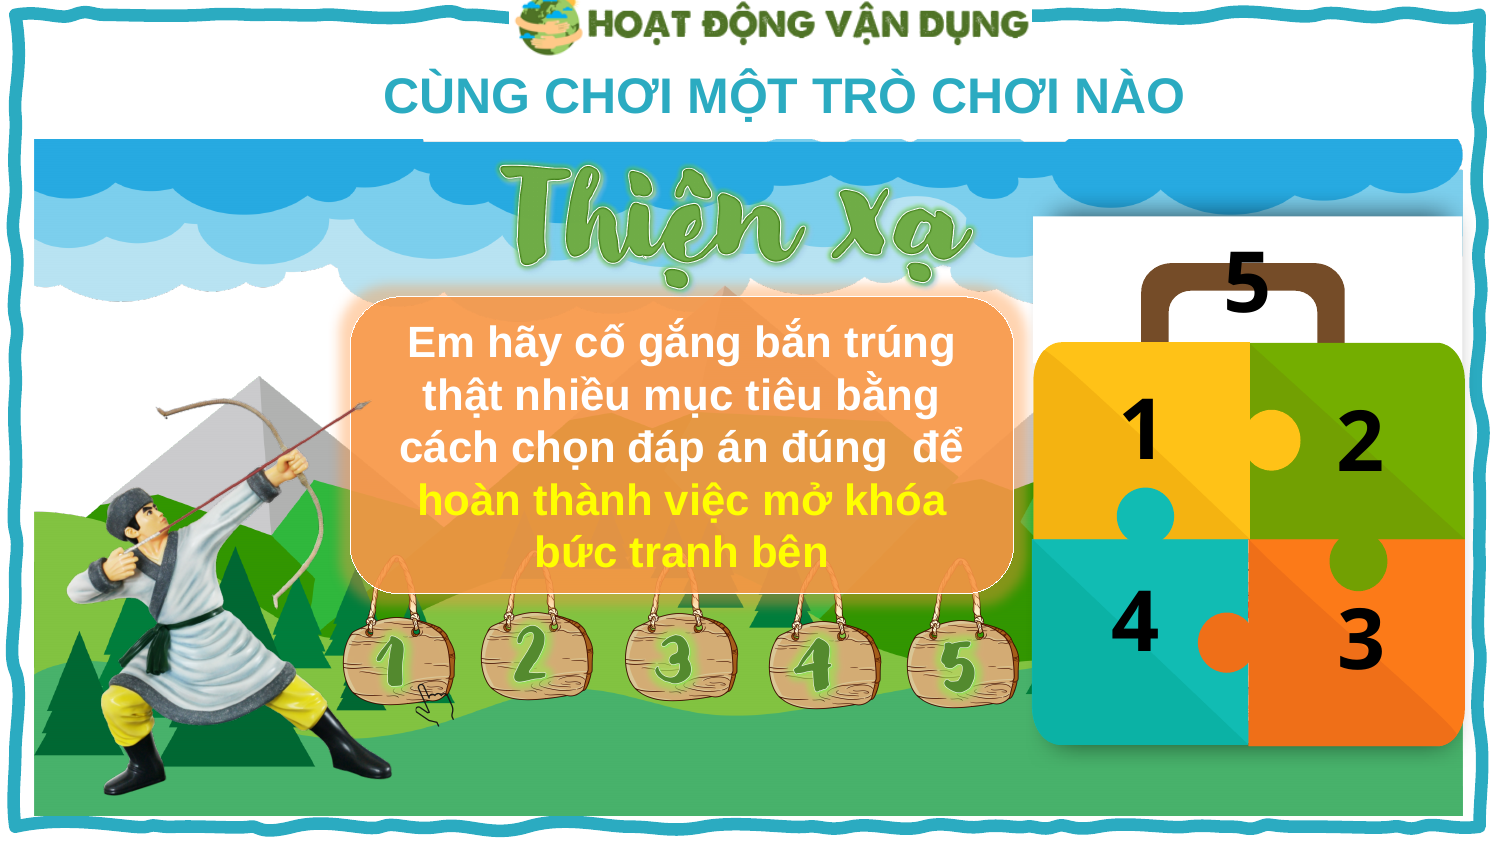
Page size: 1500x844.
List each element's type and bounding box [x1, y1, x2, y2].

text_box [1032, 215, 1463, 341]
text_box [12, 11, 1484, 830]
text_box [1033, 341, 1301, 546]
text_box [1197, 553, 1466, 747]
picture [0, 139, 1463, 831]
text_box [393, 824, 539, 831]
text_box [1031, 551, 1192, 746]
picture [508, 0, 1033, 63]
text_box [1248, 342, 1466, 592]
